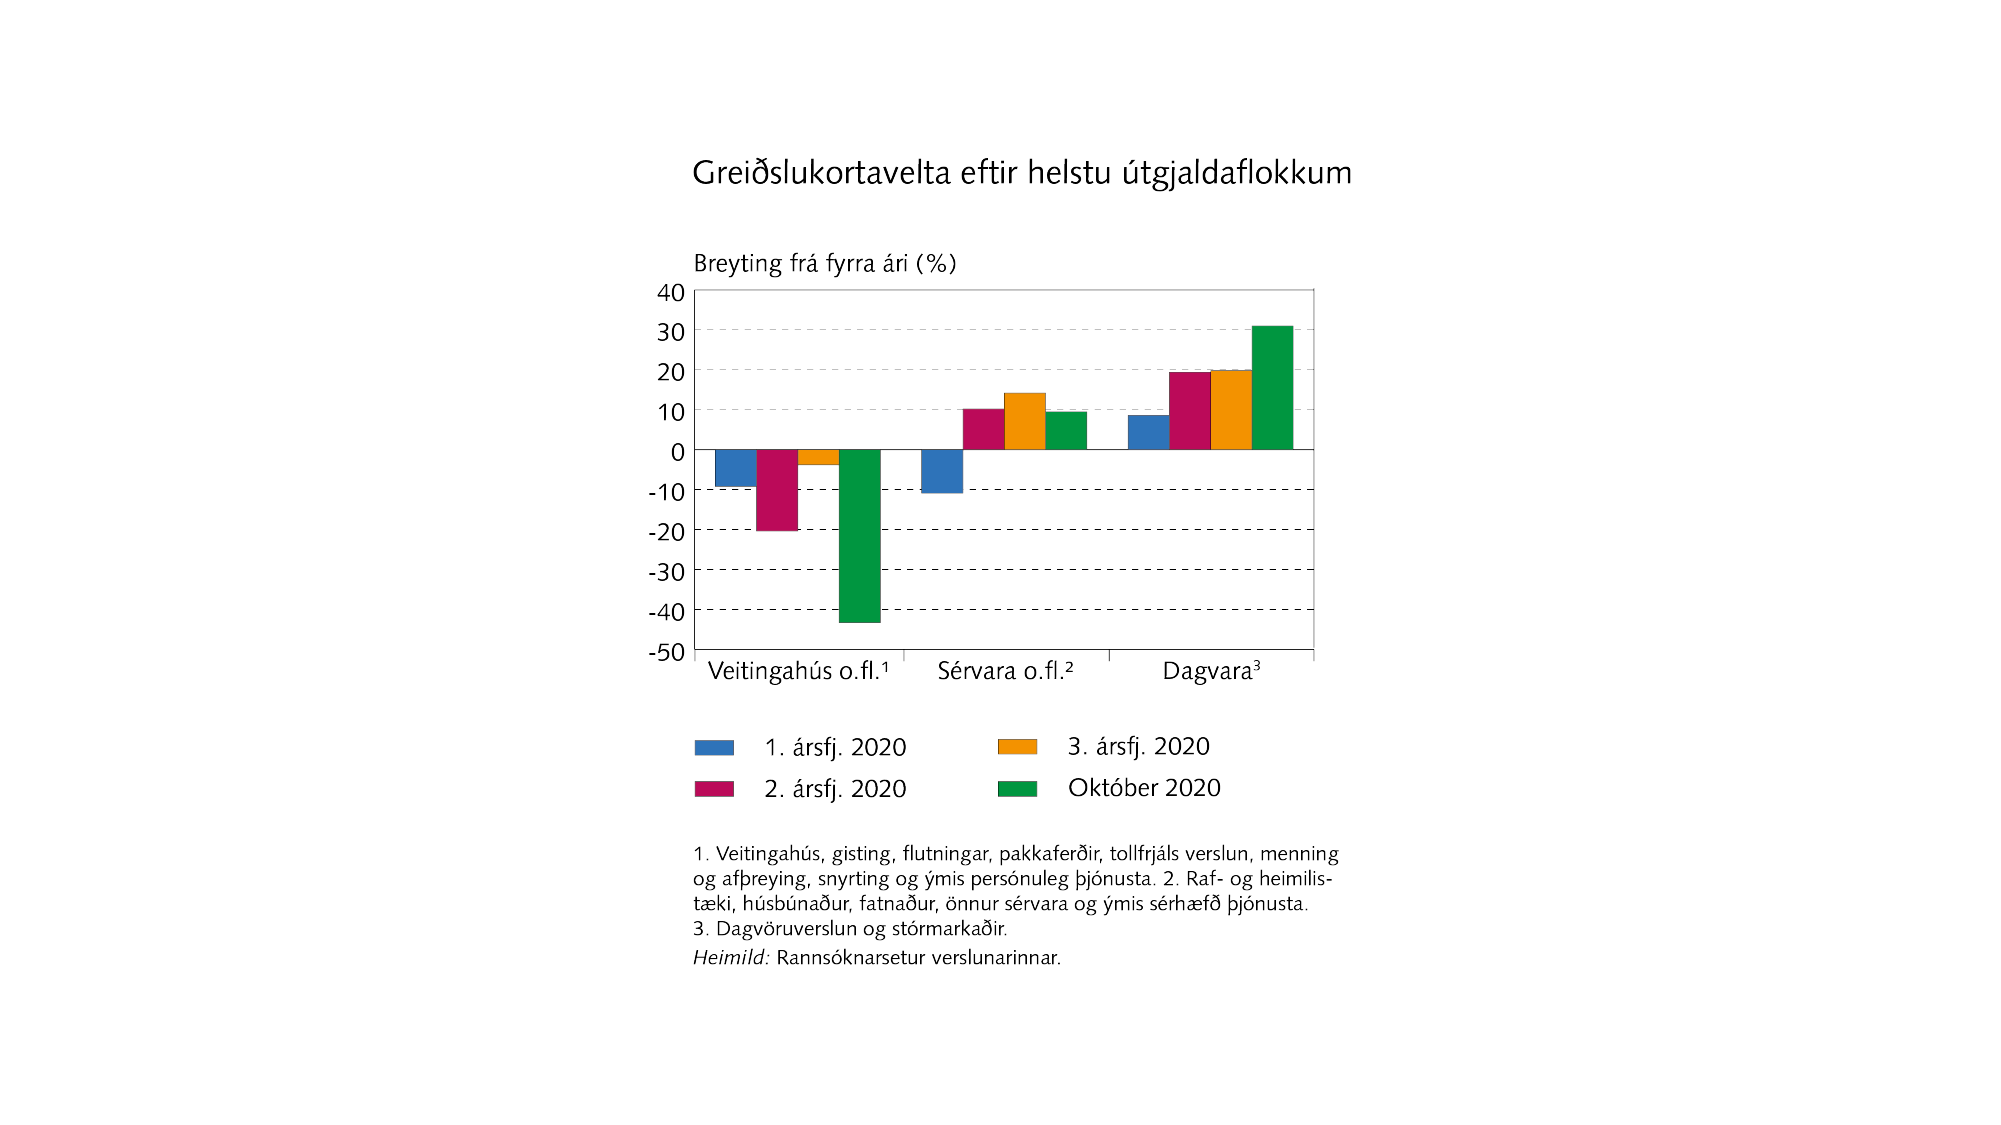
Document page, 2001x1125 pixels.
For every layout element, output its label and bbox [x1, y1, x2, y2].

picture [646, 155, 1353, 970]
